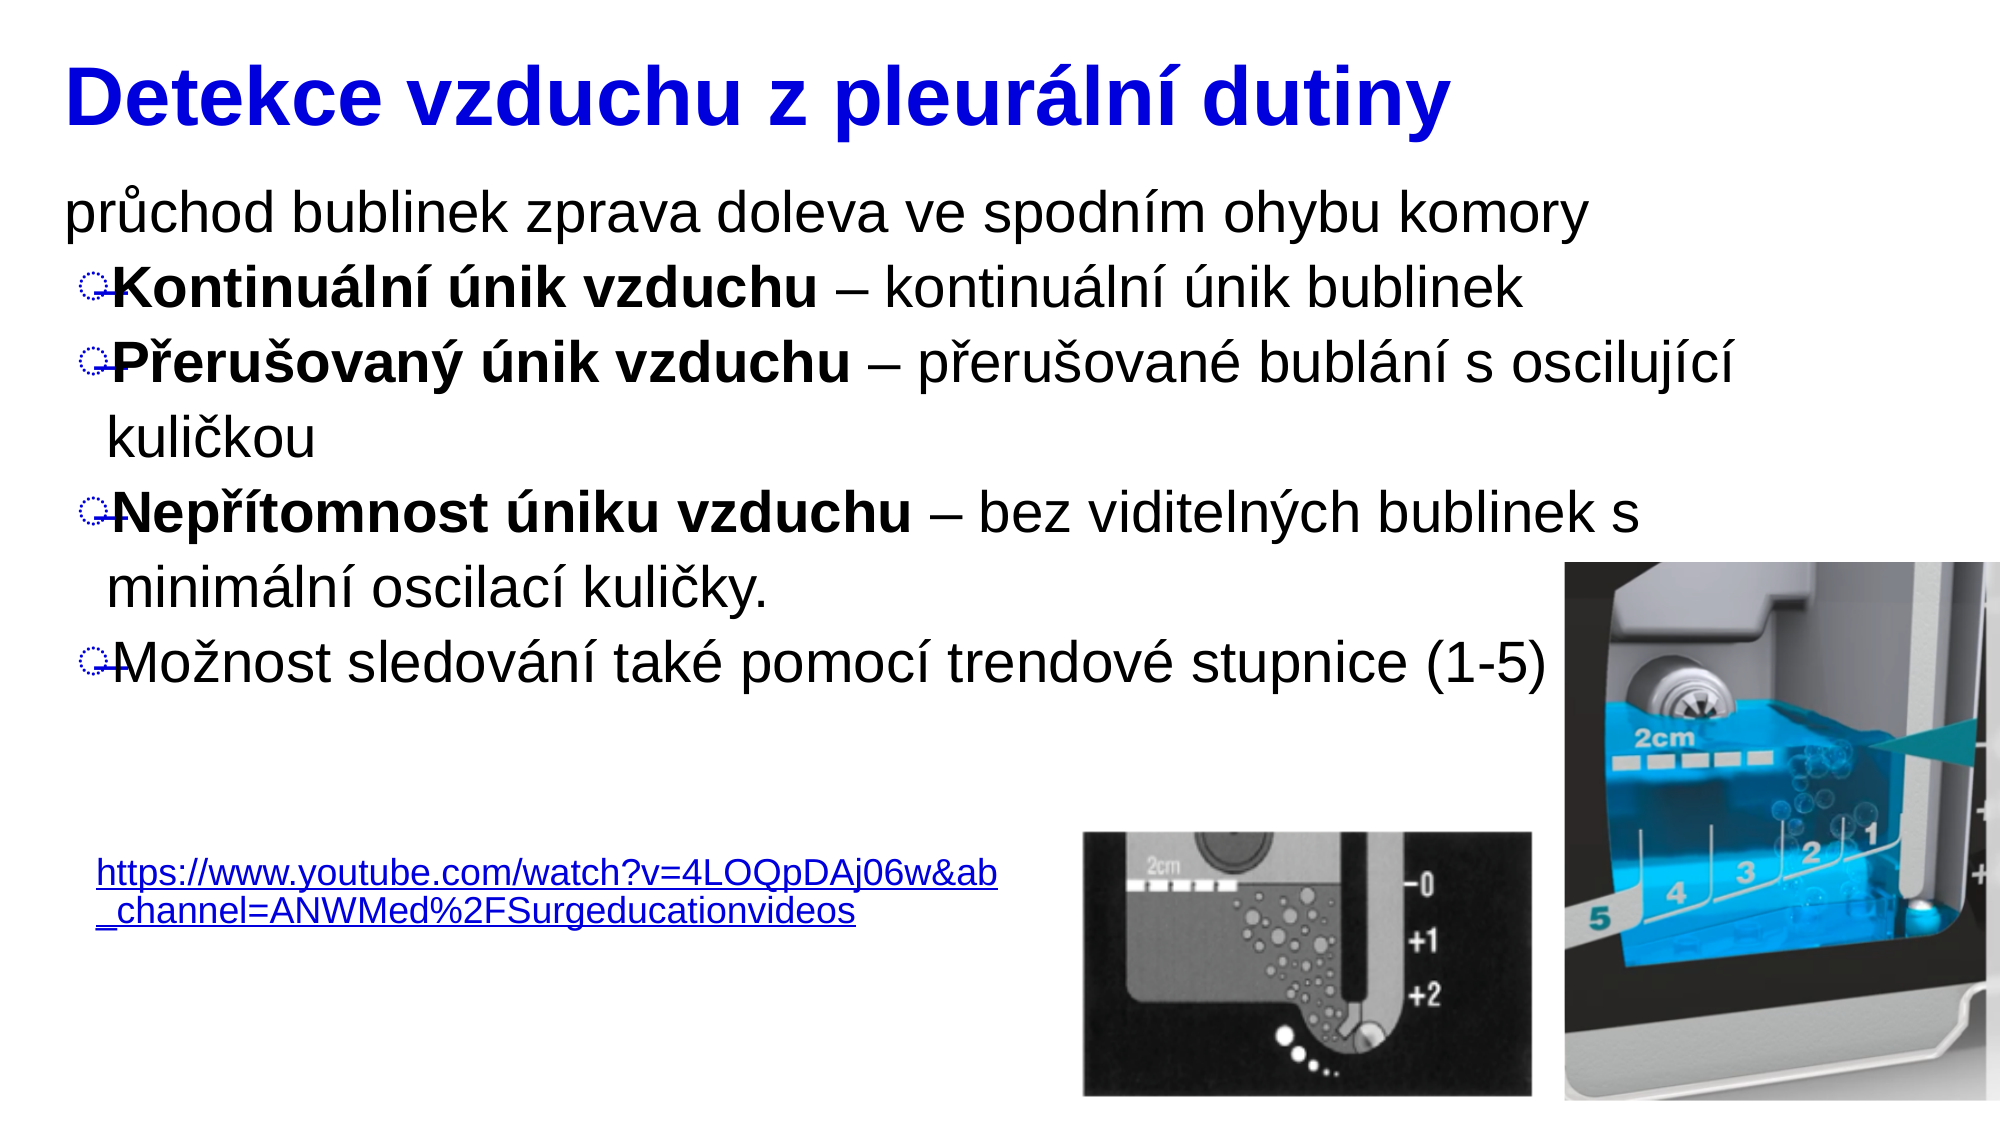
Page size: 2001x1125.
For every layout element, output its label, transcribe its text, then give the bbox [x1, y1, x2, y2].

picture [1081, 810, 1553, 1103]
text_box https://www.youtube.com/watch?v=4LOQpDAj06w&ab_channel=ANWMed%2FSurgeducationvideos [81, 841, 1033, 946]
title Detekce vzduchu z pleurální dutiny [64, 58, 1829, 133]
picture [1564, 562, 2000, 1105]
list průchod bublinek zprava doleva ve spodním ohybu komory Kontinuální únik vzduchu – kontinuální únik bublinek Přerušovaný únik vzduchu – přerušované bublání s oscilující kuličkou Nepřítomnost úniku vzduchu – bez viditelných bublinek s minimální oscilací kuličky. Možnost sledování také pomocí trendové stupnice (1-5) [64, 168, 1829, 848]
